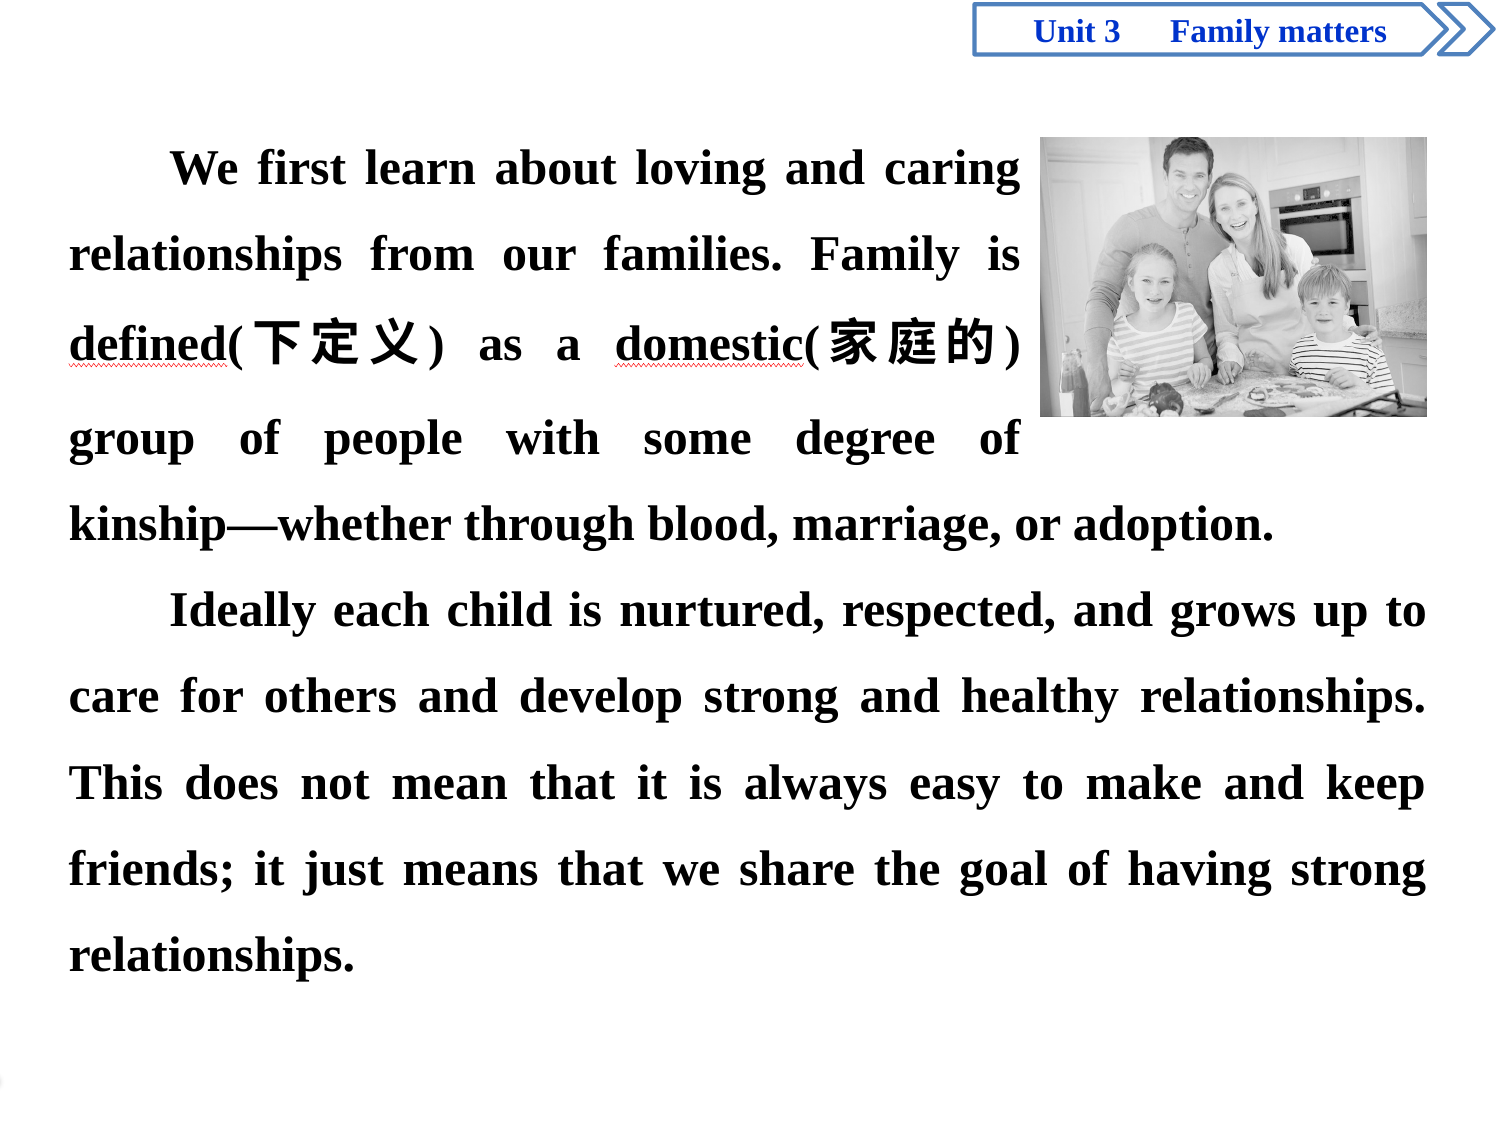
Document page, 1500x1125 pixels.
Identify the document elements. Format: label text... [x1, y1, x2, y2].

text_box Unit 3 Family matters [972, 2, 1449, 57]
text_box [68, 137, 1428, 1024]
text_box [1436, 1, 1496, 57]
